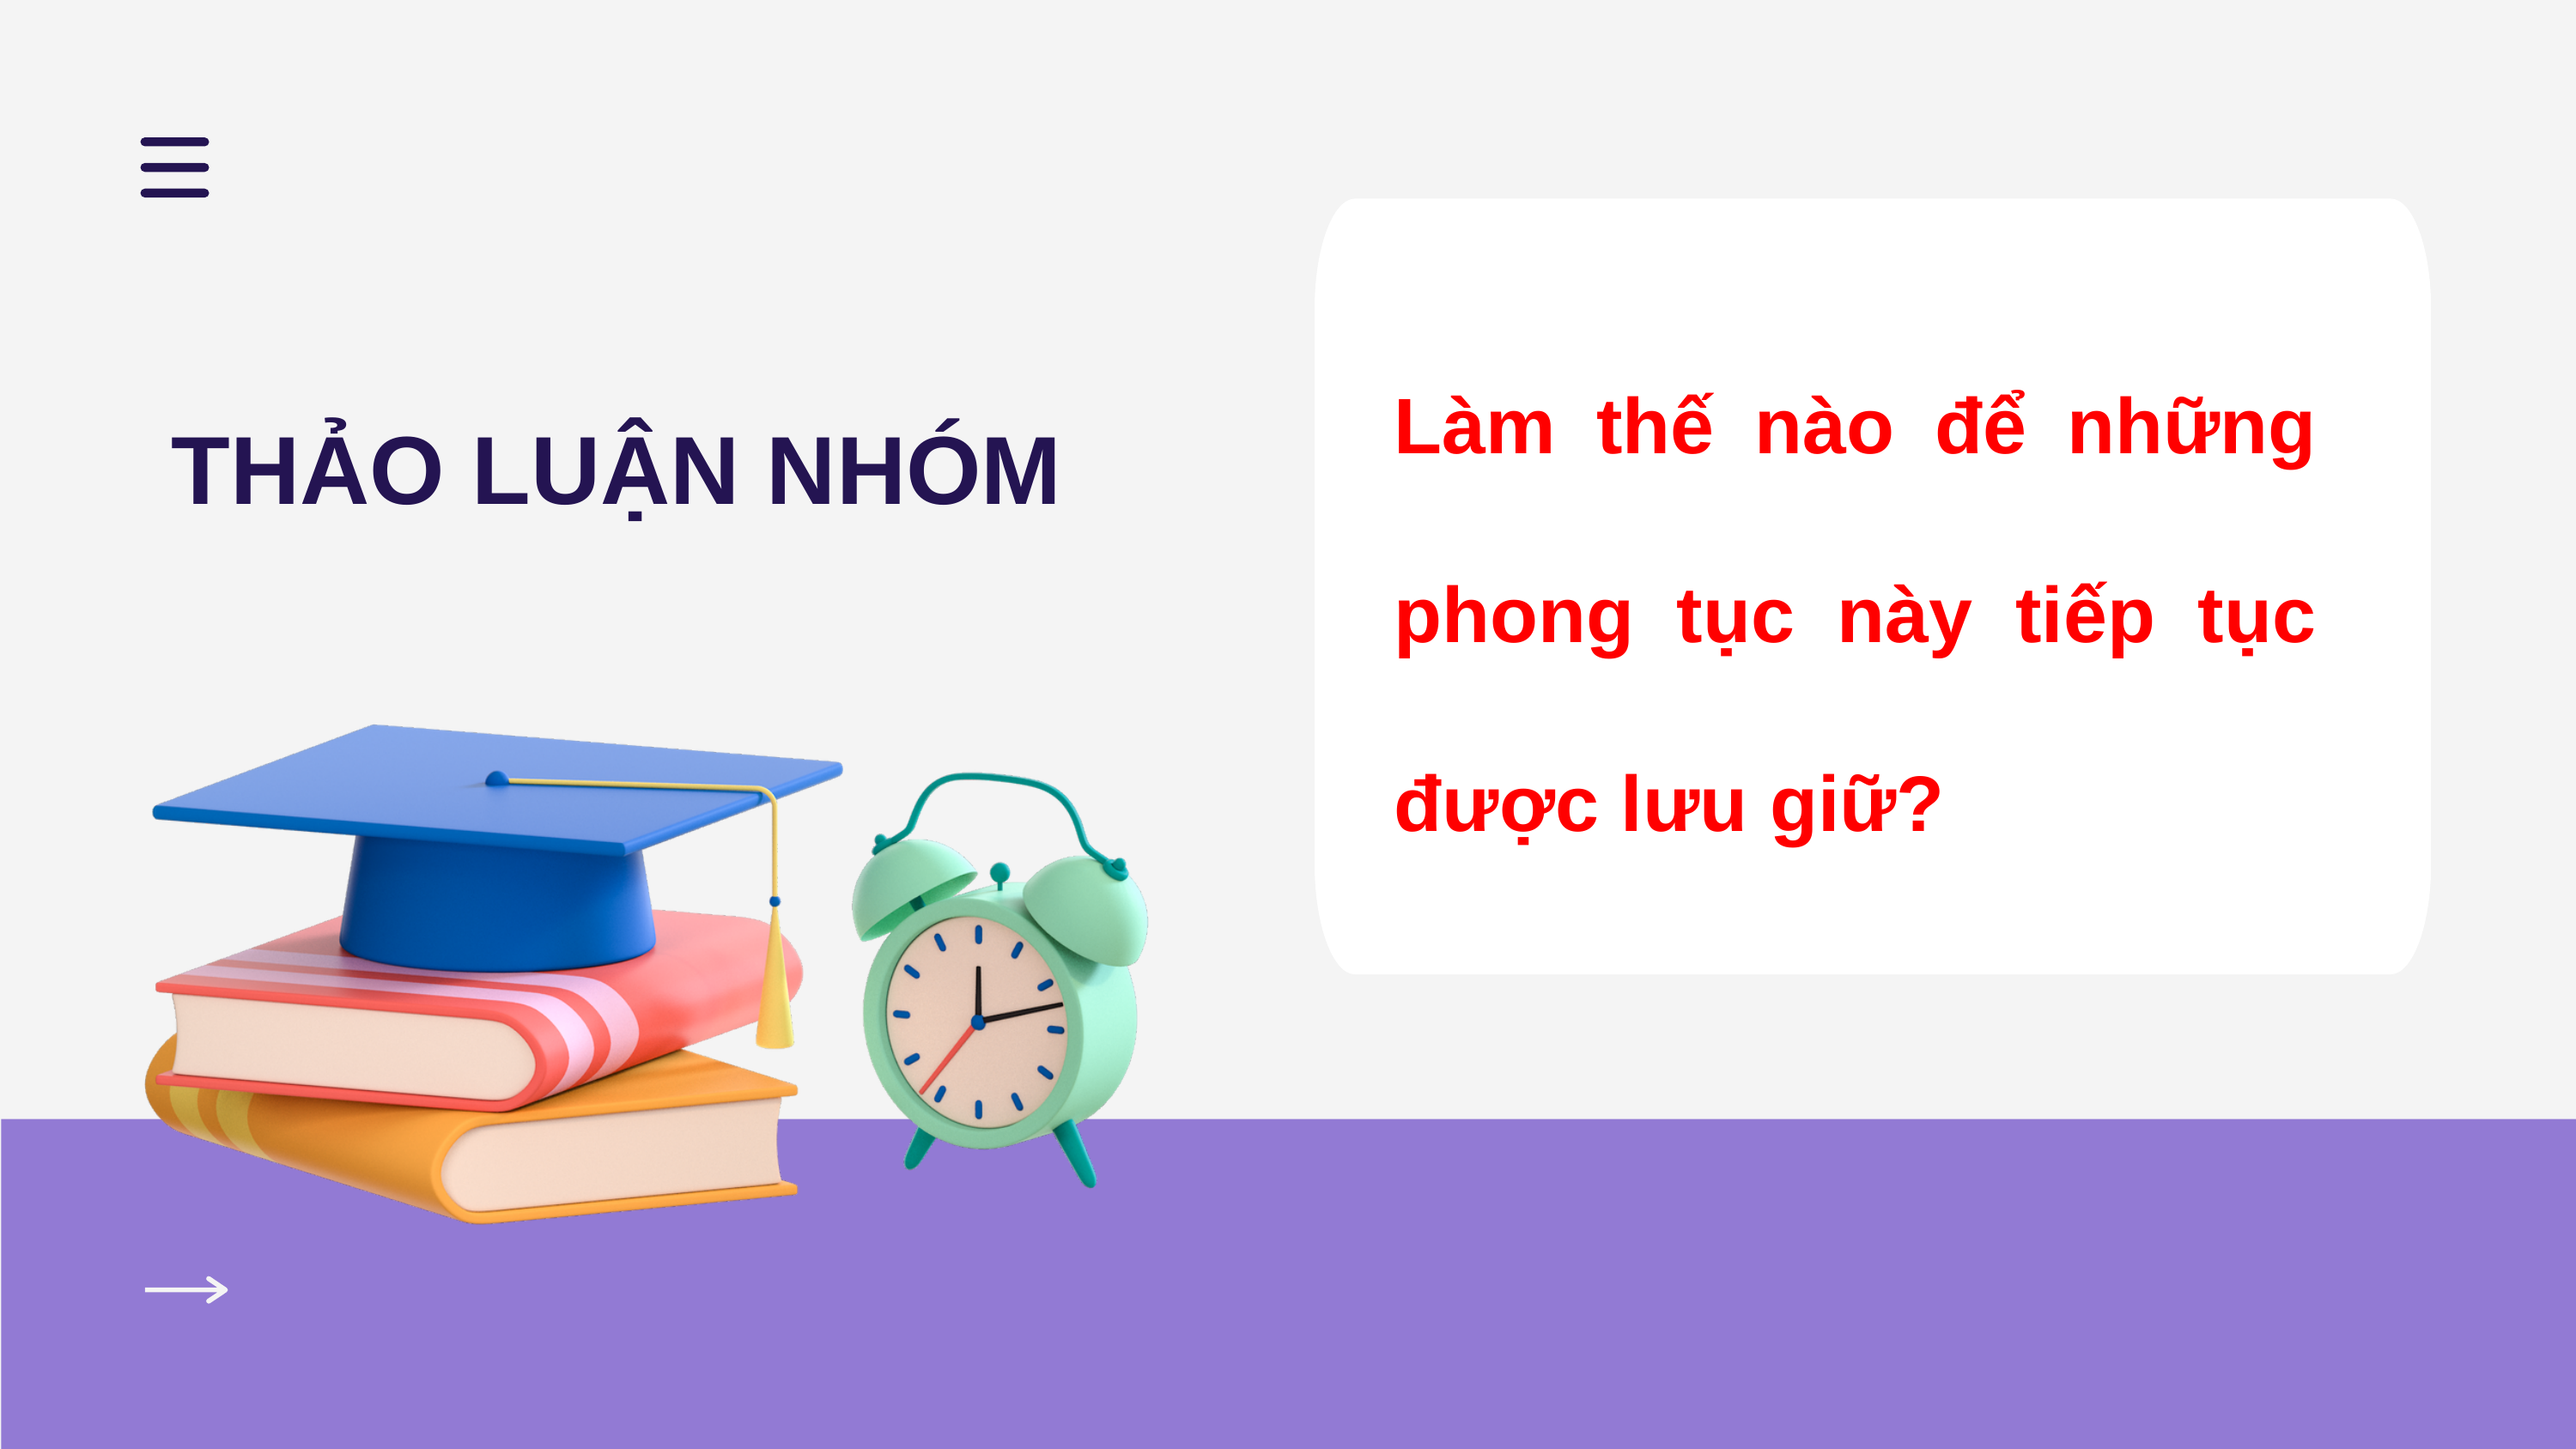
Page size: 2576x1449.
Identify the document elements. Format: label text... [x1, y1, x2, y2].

text_box THẢO LUẬN NHÓM [171, 362, 1121, 524]
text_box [144, 1276, 228, 1304]
text_box [1, 1119, 2576, 1449]
picture [144, 724, 1149, 1225]
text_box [1314, 198, 2432, 975]
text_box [144, 141, 205, 200]
